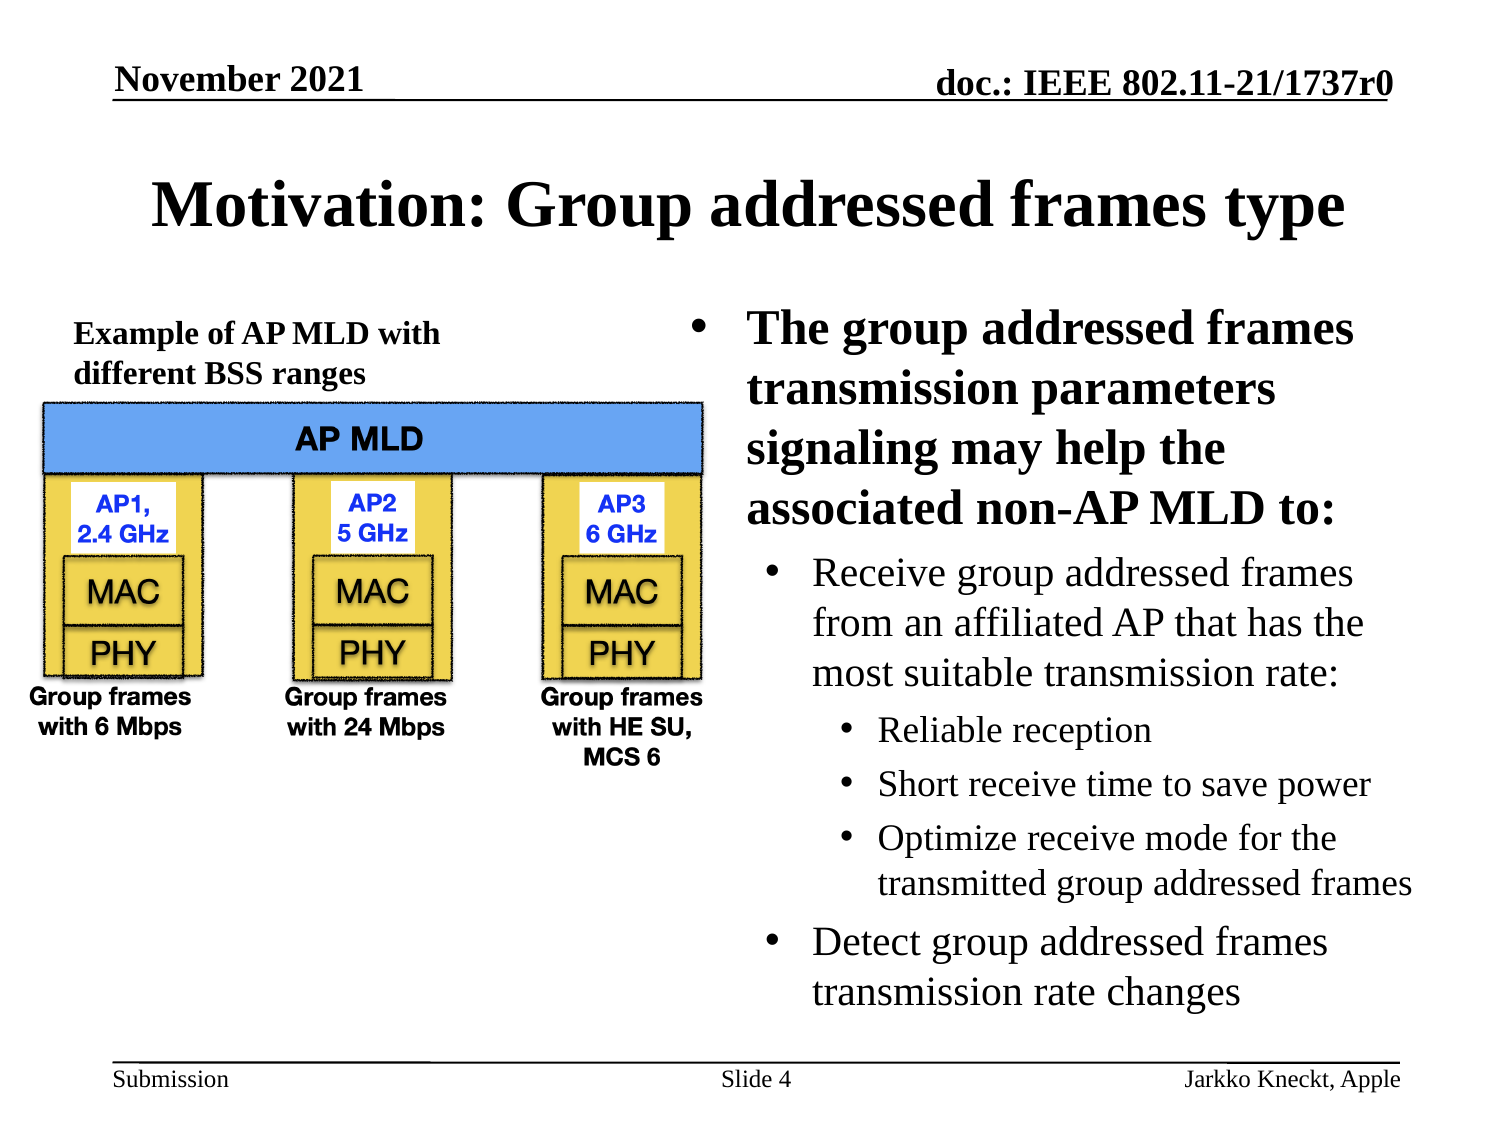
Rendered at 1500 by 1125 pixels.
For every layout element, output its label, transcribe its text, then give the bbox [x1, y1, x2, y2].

list The group addressed frames transmission parameters signaling may help the associated non-AP MLD to: Receive group addressed frames from an affiliated AP that has the most suitable transmission rate: Reliable reception Short receive time to save power Optimize receive mode for the transmitted group addressed frames Detect group addressed frames transmission rate changes [674, 286, 1442, 1013]
picture [12, 399, 720, 776]
slide_number Slide 4 [712, 1061, 800, 1123]
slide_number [114, 54, 423, 100]
text_box Example of AP MLD with different BSS ranges [58, 303, 546, 398]
footer Jarkko Kneckt, Apple [878, 1061, 1402, 1093]
title Motivation: Group addressed frames type [112, 112, 1388, 288]
